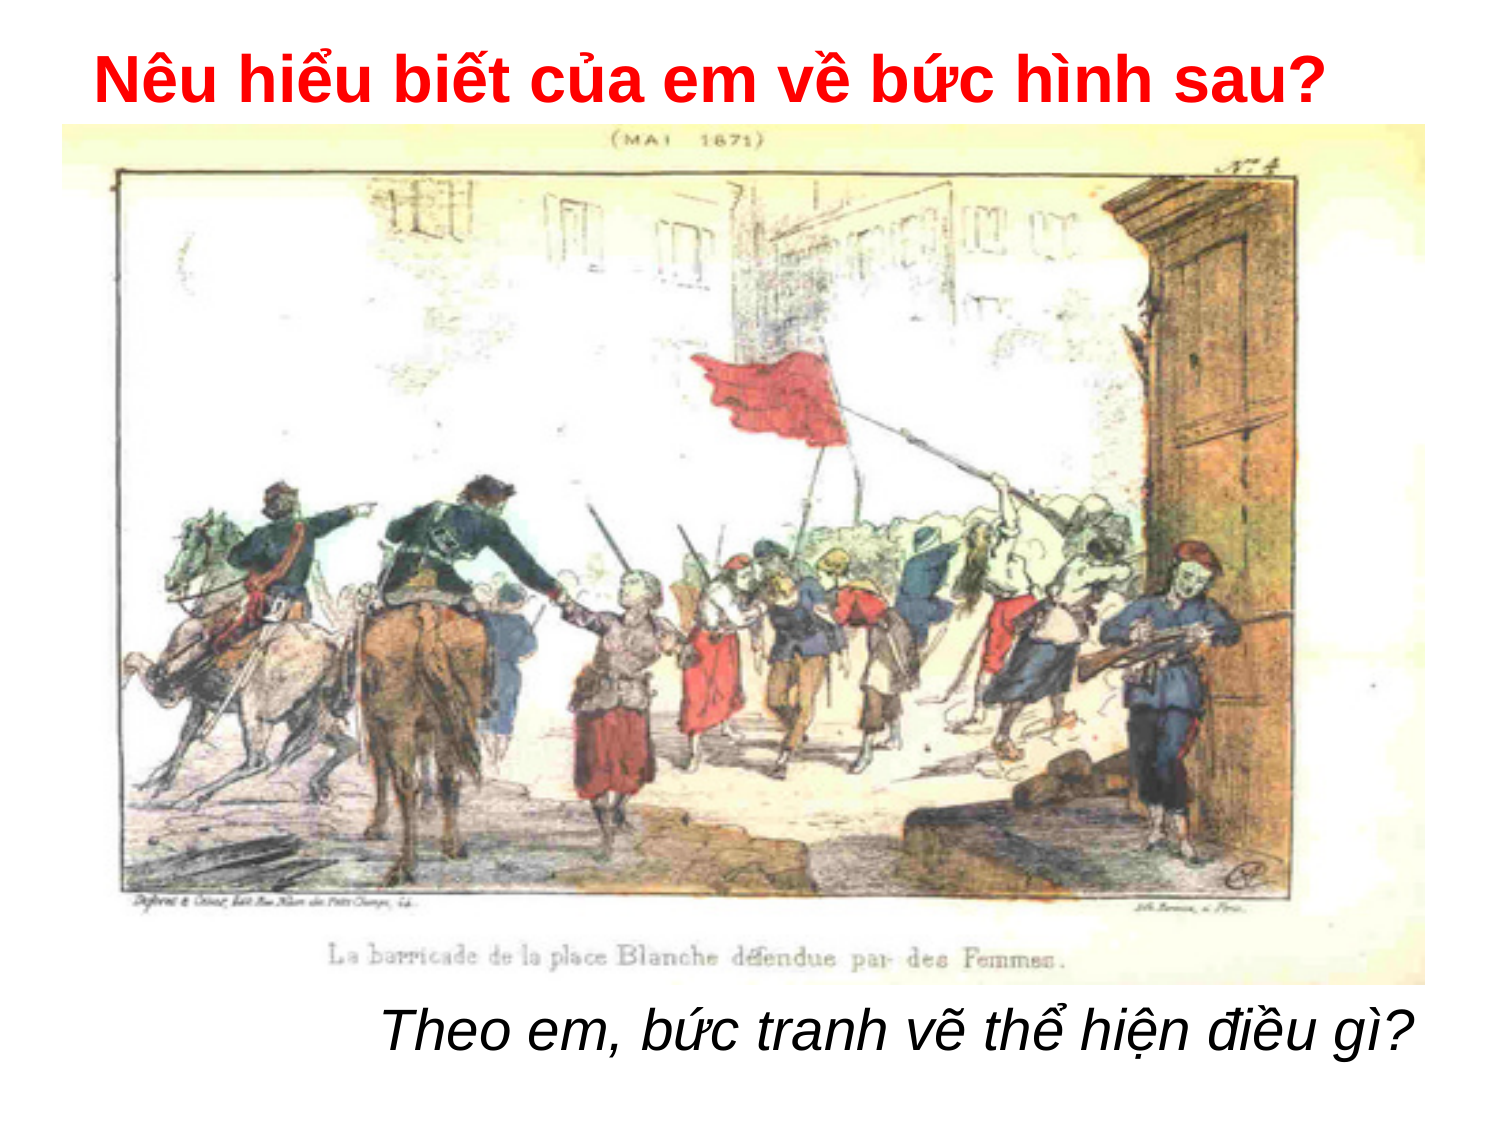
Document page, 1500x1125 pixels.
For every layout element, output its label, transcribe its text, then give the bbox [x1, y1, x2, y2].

text_box Theo em, bức tranh vẽ thể hiện điều gì? [364, 984, 1500, 1069]
text_box Nêu hiểu biết của em về bức hình sau? [78, 28, 1364, 122]
picture [62, 124, 1426, 985]
